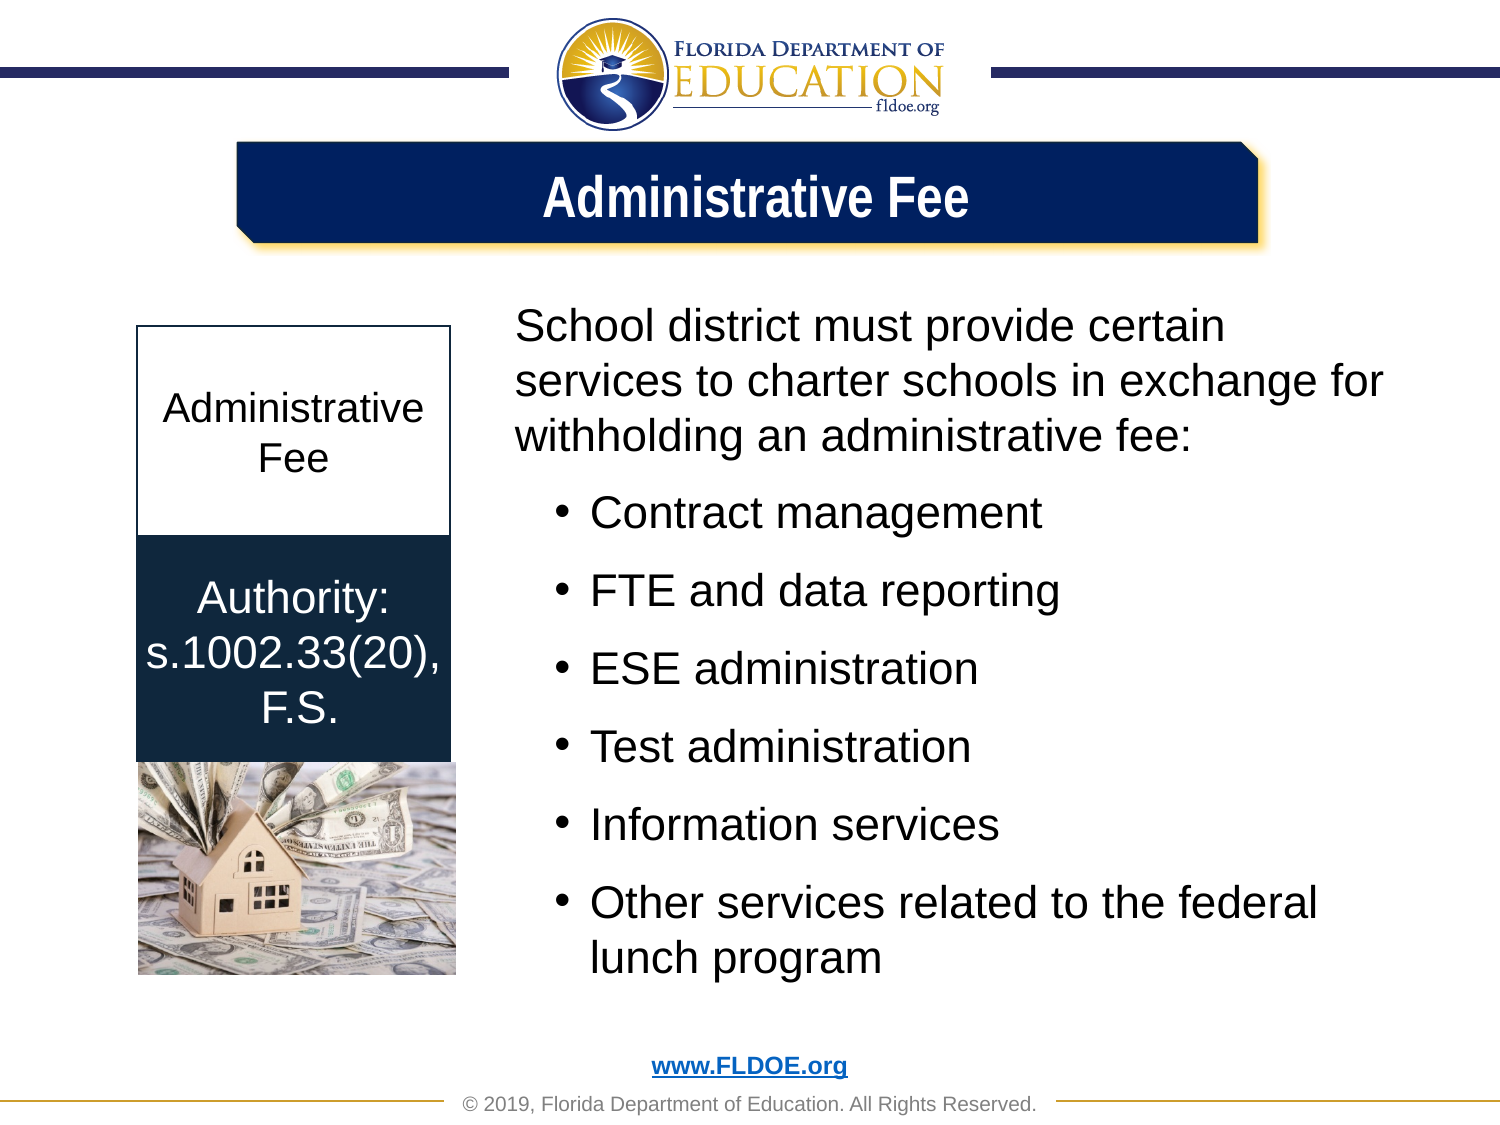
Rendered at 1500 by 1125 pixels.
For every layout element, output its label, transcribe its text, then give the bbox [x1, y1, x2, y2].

picture [138, 762, 456, 975]
text_box School district must provide certain services to charter schools in exchange for withholding an administrative fee: Contract management FTE and data reporting ESE administration Test administration Information services Other services related to the federal lunch program [499, 287, 1413, 990]
text_box Administrative Fee [137, 326, 450, 537]
text_box Authority: s.1002.33(20), F.S. [137, 538, 450, 762]
text_box [249, 238, 1258, 243]
picture [538, 3, 962, 141]
text_box [237, 142, 1248, 149]
title Administrative Fee [75, 149, 1438, 238]
